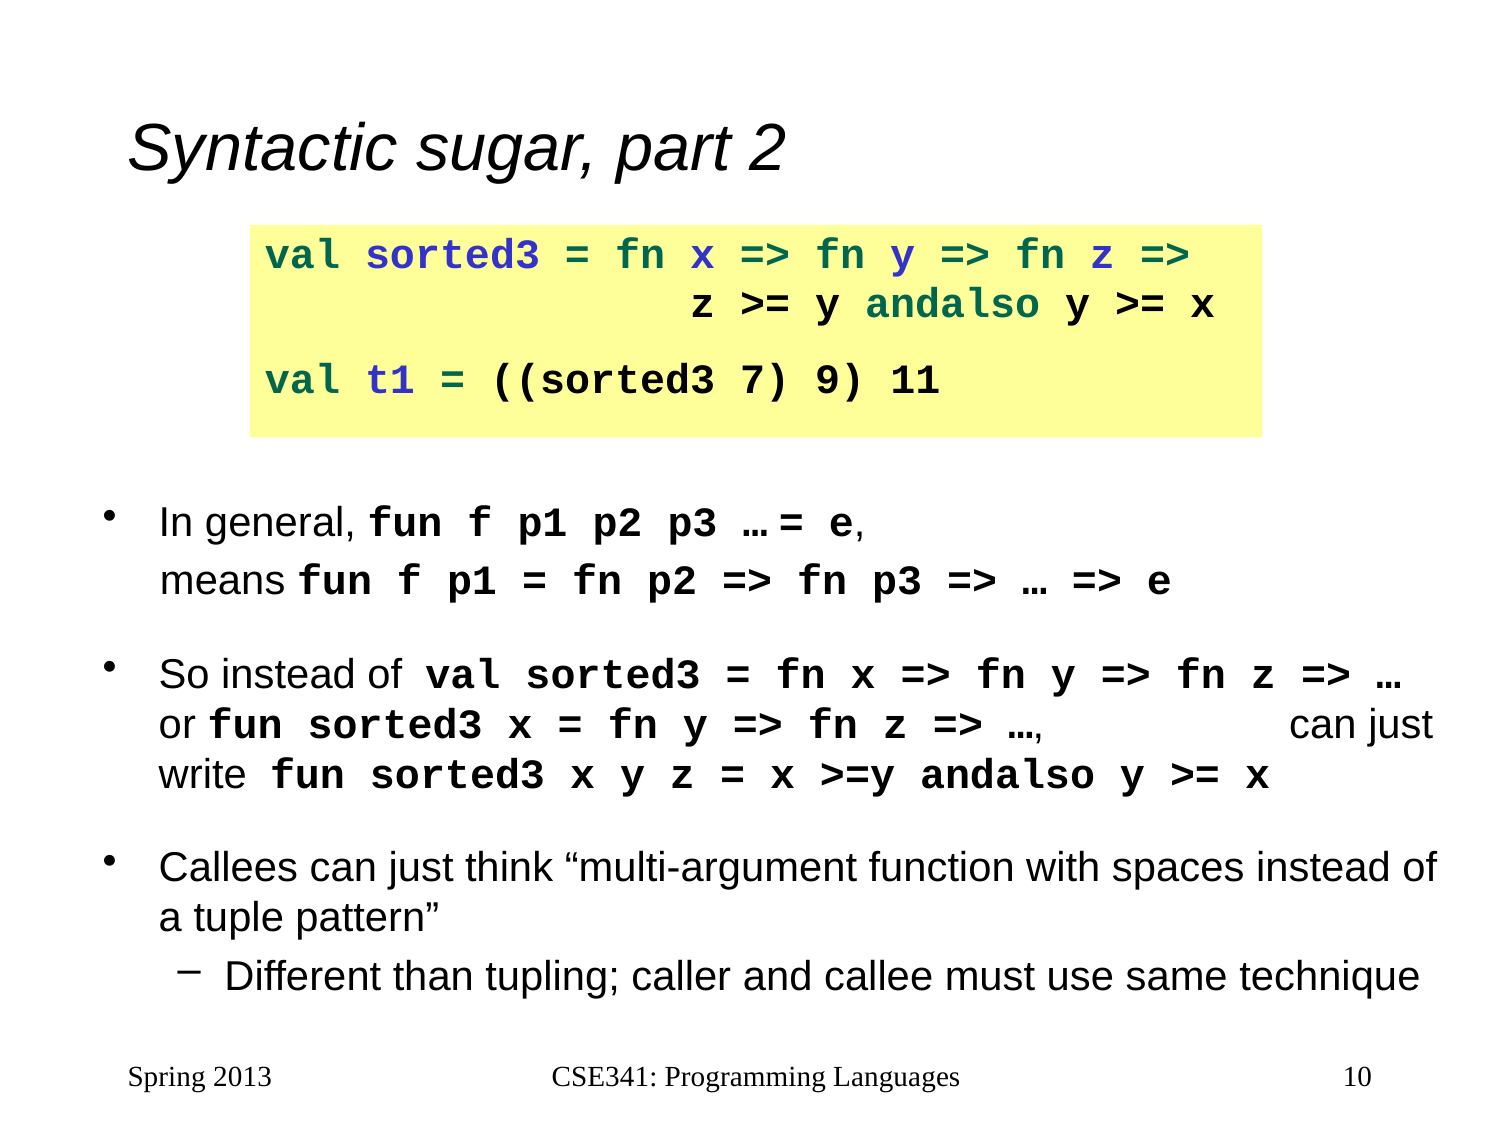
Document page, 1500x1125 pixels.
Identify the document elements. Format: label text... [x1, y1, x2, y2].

footer CSE341: Programming Languages [474, 1049, 1038, 1125]
slide_number Spring 2013 [112, 1049, 426, 1125]
title Syntactic sugar, part 2 [112, 49, 1388, 238]
slide_number 10 [1074, 1049, 1388, 1125]
list In general, fun f p1 p2 p3 … = e, means fun f p1 = fn p2 => fn p3 => … => e So instead of val sorted3 = fn x => fn y => fn z => … or fun sorted3 x = fn y => fn z => …, can just write fun sorted3 x y z = x >=y andalso y >= x Callees can just think “multi-argument function with spaces instead of a tuple pattern” Different than tupling; caller and callee must use same technique [87, 487, 1463, 976]
text_box val sorted3 = fn x => fn y => fn z => z >= y andalso y >= x val t1 = ((sorted3 7) 9) 11 [249, 224, 1263, 438]
